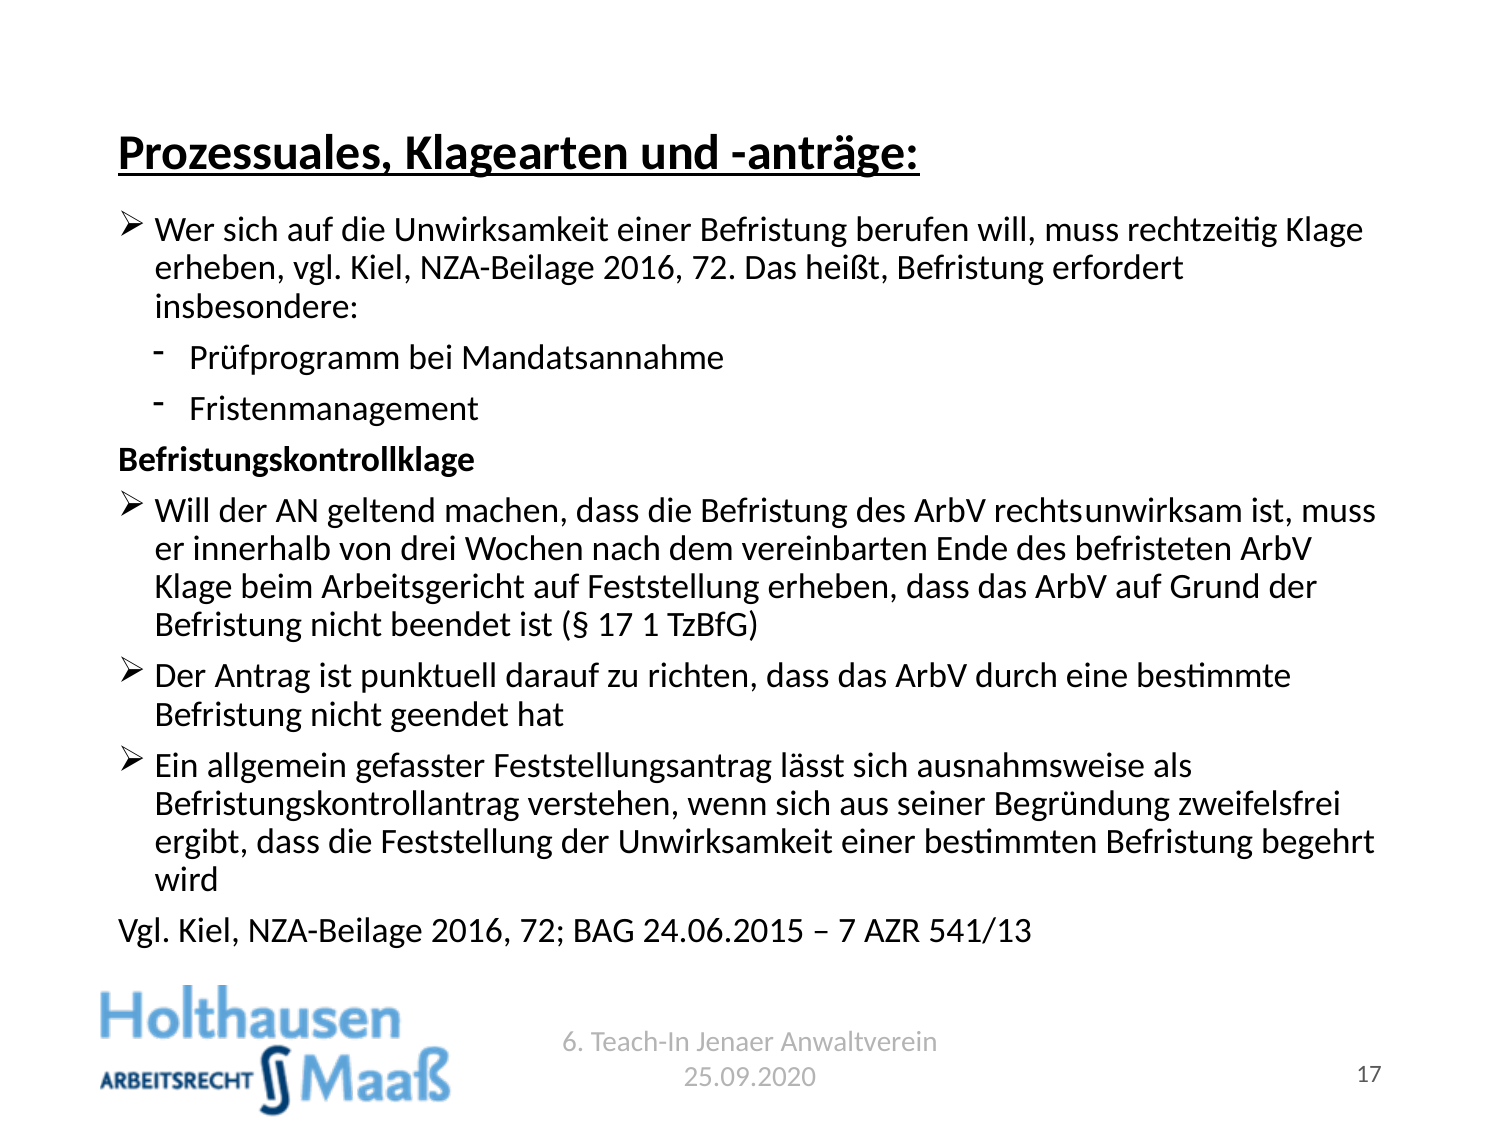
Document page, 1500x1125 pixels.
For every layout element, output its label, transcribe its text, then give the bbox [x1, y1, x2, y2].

footer 6. Teach-In Jenaer Anwaltverein 25.09.2020 [501, 723, 998, 1125]
title Prozessuales, Klagearten und -anträge: [103, 52, 1403, 203]
picture [100, 985, 452, 1118]
list Wer sich auf die Unwirksamkeit einer Befristung berufen will, muss rechtzeitig Klage erheben, vgl. Kiel, NZA-Beilage 2016, 72. Das heißt, Befristung erfordert insbesondere: Prüfprogramm bei Mandatsannahme Fristenmanagement Befristungskontrollklage Will der AN geltend machen, dass die Befristung des ArbV rechts­unwirksam ist, muss er innerhalb von drei Wochen nach dem vereinbarten Ende des befristeten ArbV Klage beim Arbeitsgericht auf Feststellung erheben, dass das ArbV auf Grund der Befristung nicht beendet ist (§ 17 1 TzBfG) Der Antrag ist punktuell darauf zu richten, dass das ArbV durch eine bestimmte Befristung nicht geendet hat Ein allgemein gefasster Feststellungsantrag lässt sich ausnahmsweise als Befristungskontrollantrag verstehen, wenn sich aus seiner Begründung zweifelsfrei ergibt, dass die Feststellung der Unwirksamkeit einer bestimmten Befristung begehrt wird Vgl. Kiel, NZA-Beilage 2016, 72; BAG 24.06.2015 – 7 AZR 541/13 [103, 203, 1403, 960]
slide_number 17 [1059, 1042, 1397, 1103]
